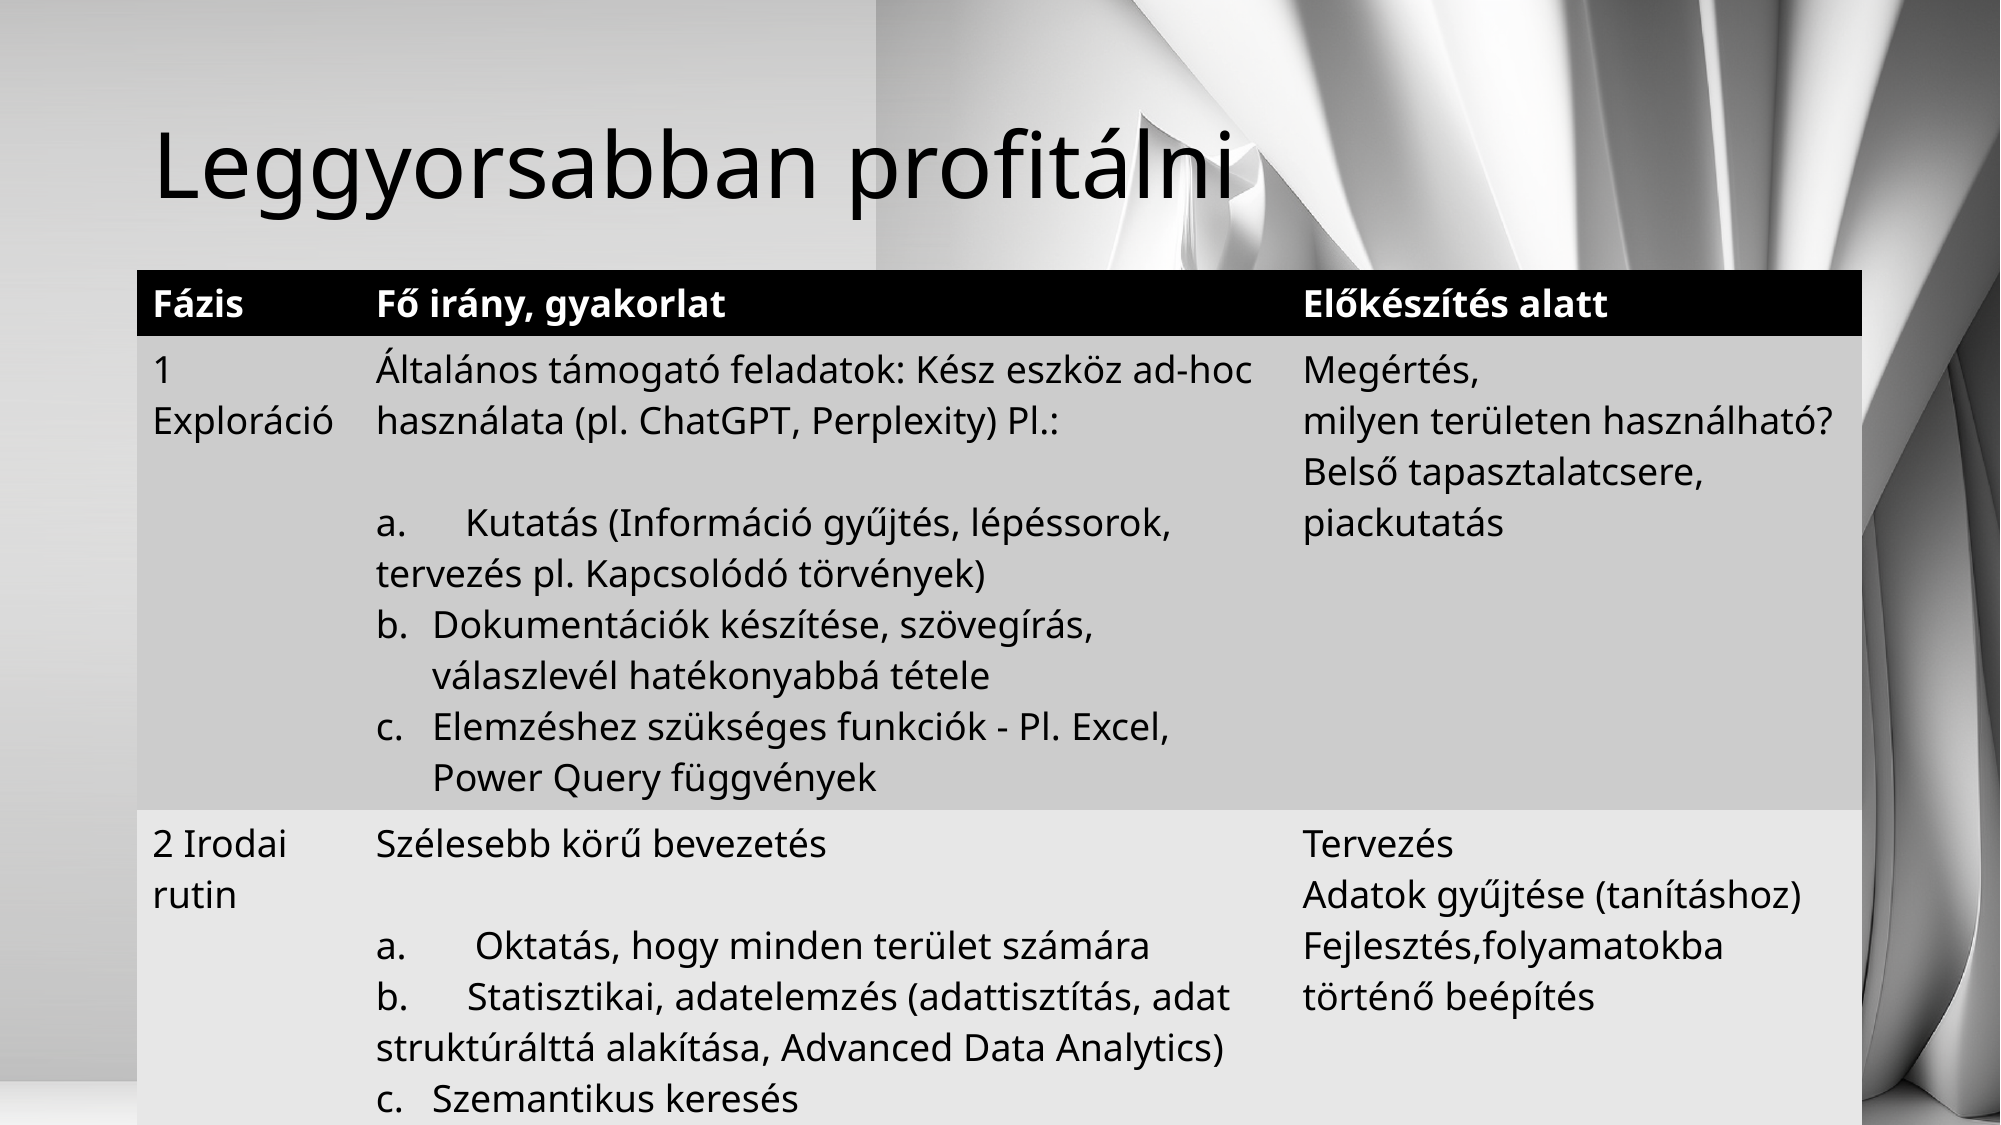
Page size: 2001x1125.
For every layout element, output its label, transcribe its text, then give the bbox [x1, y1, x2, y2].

table_header Előkészítés alatt [1287, 270, 1862, 336]
table_header Fő irány, gyakorlat [361, 270, 1287, 336]
table_cell Általános támogató feladatok: Kész eszköz ad-hoc használata (pl. ChatGPT, Perplexity) Pl.: a. Kutatás (Információ gyűjtés, lépéssorok, tervezés pl. Kapcsolódó törvények) Dokumentációk készítése, szövegírás, válaszlevél hatékonyabbá tétele Elemzéshez szükséges funkciók - Pl. Excel, Power Query függvények [361, 336, 1287, 810]
table_cell Szélesebb körű bevezetés a. Oktatás, hogy minden terület számára b. Statisztikai, adatelemzés (adattisztítás, adat struktúrálttá alakítása, Advanced Data Analytics) Szemantikus keresés Tudásmenedzsment, ügyfélszolgálati munka támogatása [361, 810, 1287, 1125]
table_header Fázis [137, 270, 361, 336]
table_cell Tervezés Adatok gyűjtése (tanításhoz) Fejlesztés,folyamatokba történő beépítés [1287, 810, 1862, 1125]
picture [0, 0, 2000, 1125]
table_cell 2 Irodai rutin [137, 810, 361, 1125]
table_cell Megértés, milyen területen használható? Belső tapasztalatcsere, piackutatás [1287, 336, 1862, 810]
title Leggyorsabban profitálni [137, 59, 1863, 278]
table_cell 1 Exploráció [137, 336, 361, 810]
